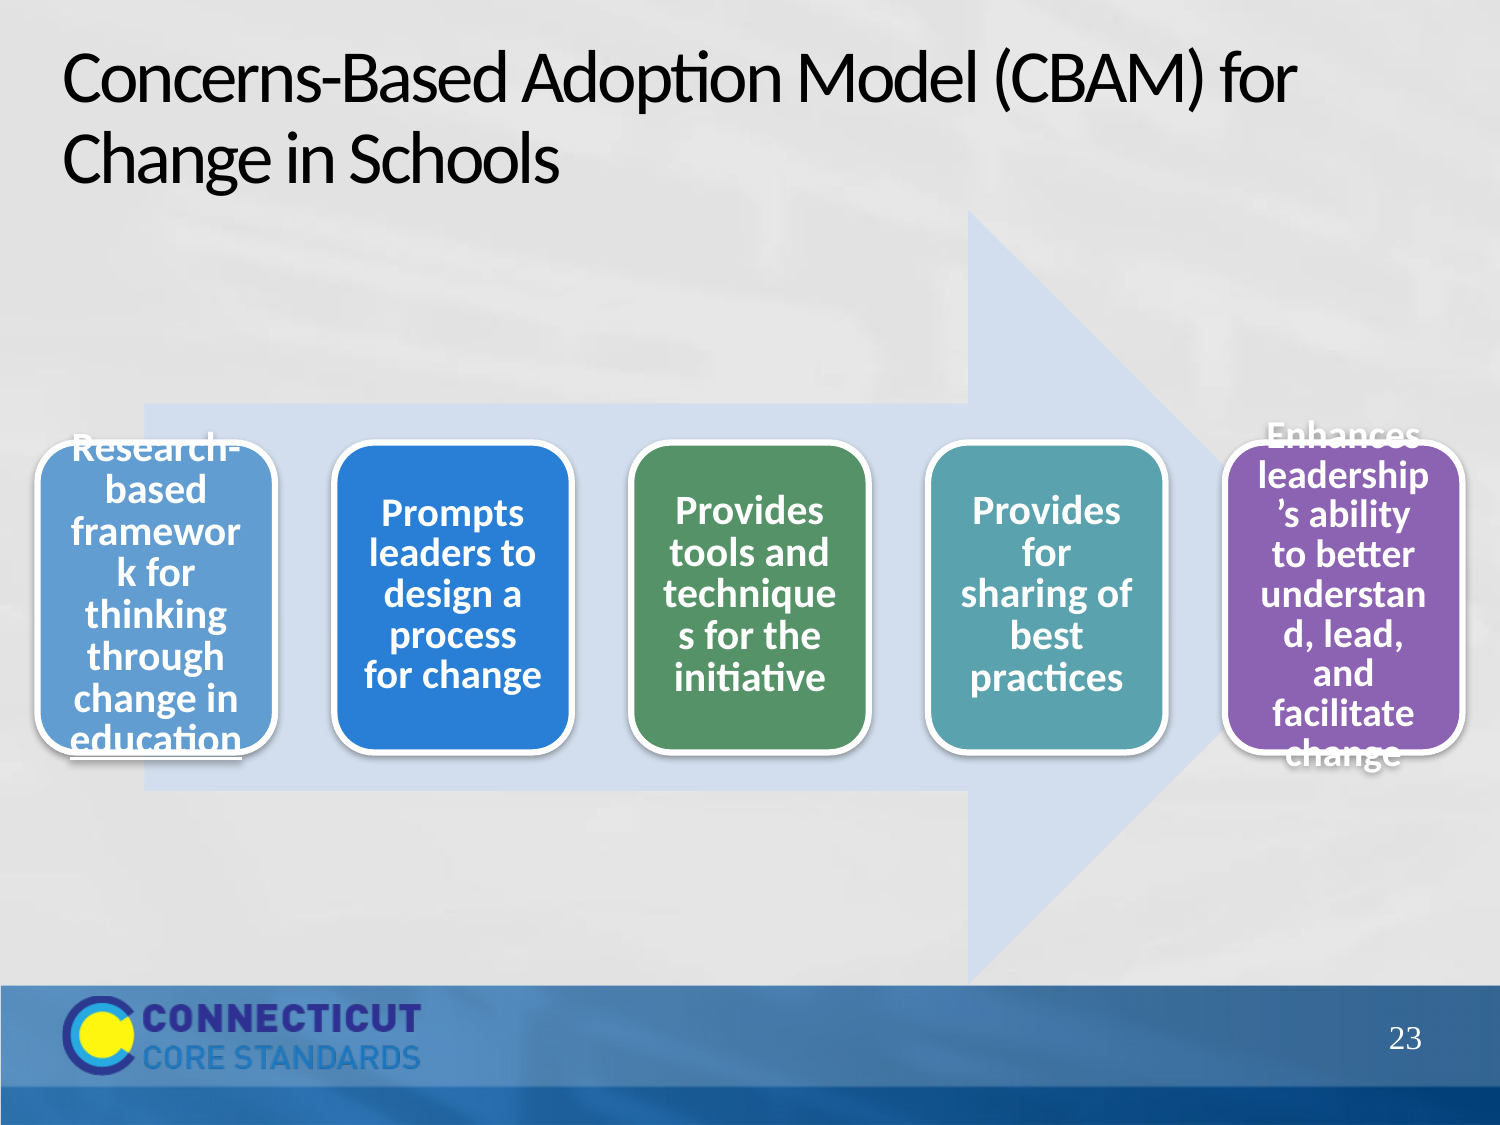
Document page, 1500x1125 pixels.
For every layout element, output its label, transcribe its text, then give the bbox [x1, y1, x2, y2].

title Concerns-Based Adoption Model (CBAM) for Change in Schools [62, 37, 1438, 208]
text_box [37, 209, 1463, 986]
footer [62, 996, 424, 1076]
picture [0, 0, 1500, 985]
picture [2, 986, 1500, 1125]
slide_number 23 [1075, 996, 1438, 1076]
